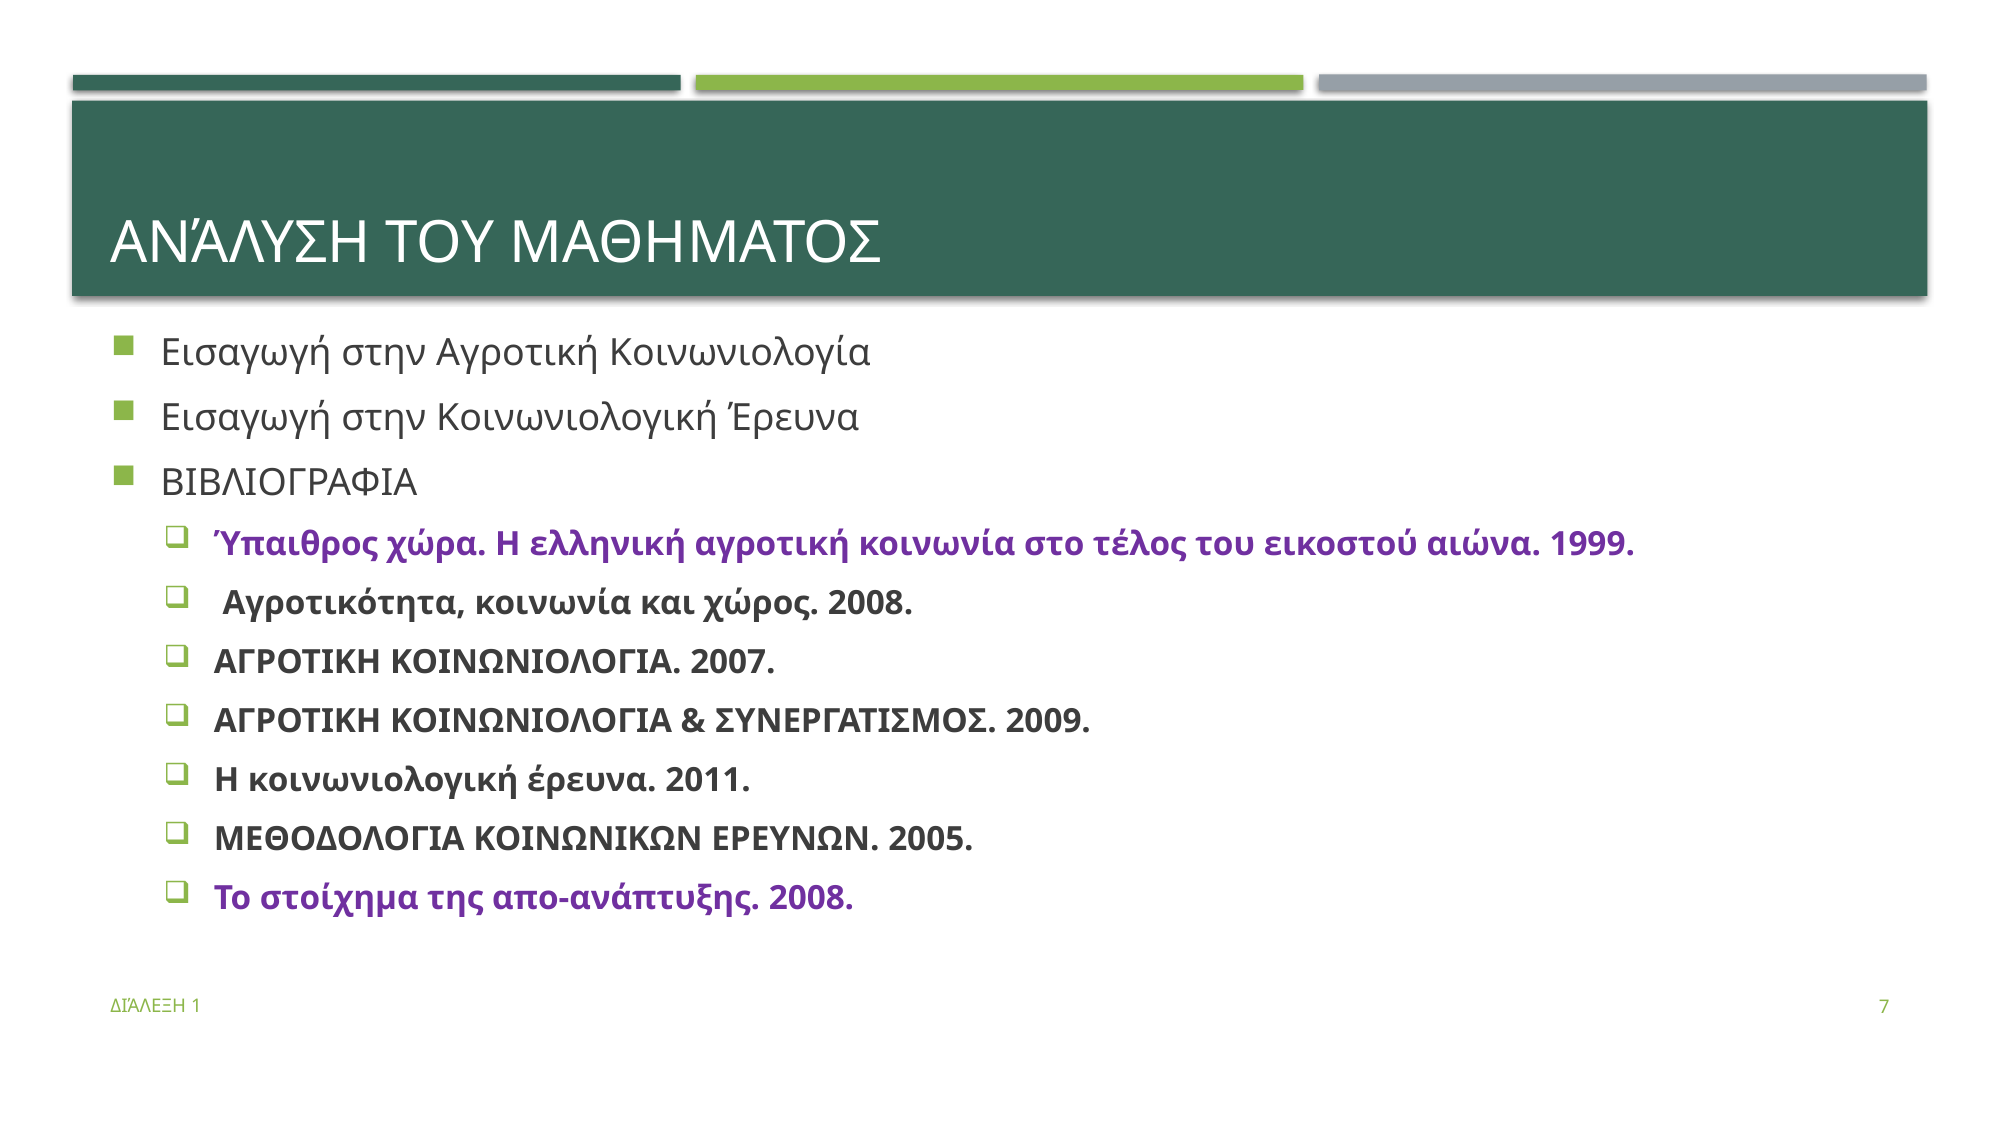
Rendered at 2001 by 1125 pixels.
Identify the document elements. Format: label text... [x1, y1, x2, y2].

title Ανάλυση του μαθηματοσ [95, 115, 1905, 282]
footer Διάλεξη 1 [95, 976, 1230, 1037]
slide_number 7 [1732, 977, 1905, 1037]
list Εισαγωγή στην Αγροτική Κοινωνιολογία Εισαγωγή στην Κοινωνιολογική Έρευνα ΒΙΒΛΙΟΓΡΑΦΙΑ Ύπαιθρος χώρα. Η ελληνική αγροτική κοινωνία στο τέλος του εικοστού αιώνα. 1999. Αγροτικότητα, κοινωνία και χώρος. 2008. ΑΓΡΟΤΙΚΗ ΚΟΙΝΩΝΙΟΛΟΓΙΑ. 2007. ΑΓΡΟΤΙΚΗ ΚΟΙΝΩΝΙΟΛΟΓΙΑ & ΣΥΝΕΡΓΑΤΙΣΜΟΣ. 2009. Η κοινωνιολογική έρευνα. 2011. ΜΕΘΟΔΟΛΟΓΙΑ ΚΟΙΝΩΝΙΚΩΝ ΕΡΕΥΝΩΝ. 2005. Το στοίχημα της απο-ανάπτυξης. 2008. [95, 320, 1905, 962]
